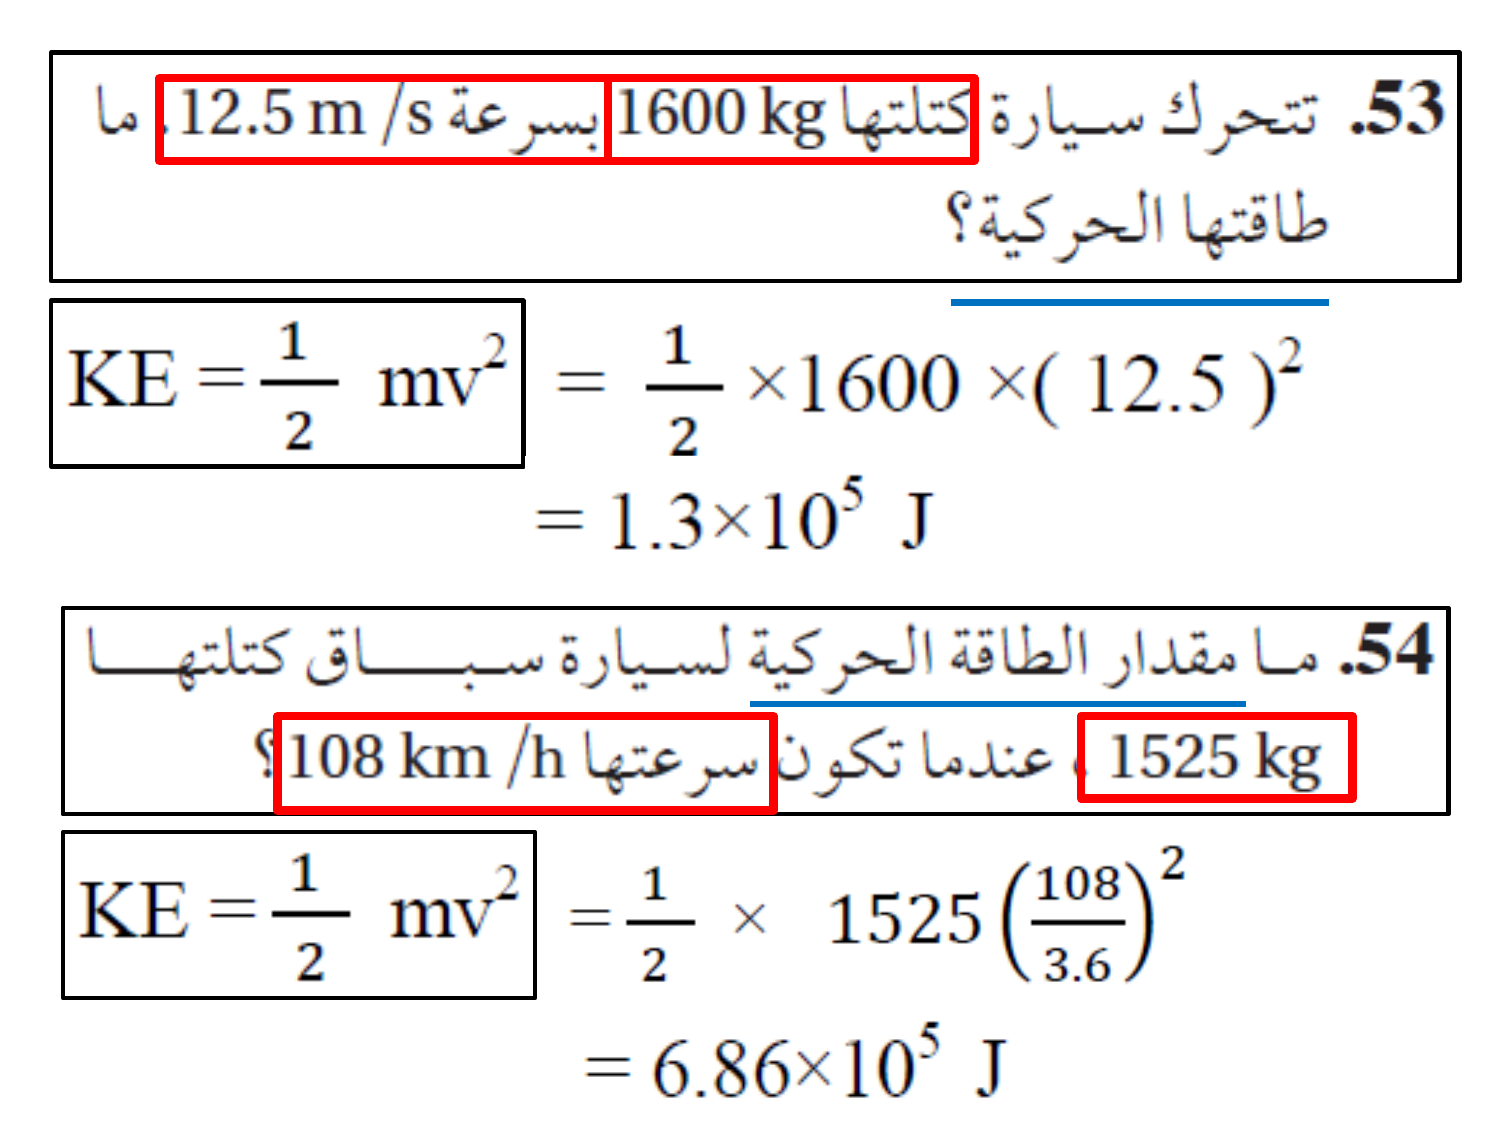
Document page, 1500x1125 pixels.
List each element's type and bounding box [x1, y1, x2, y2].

picture [52, 302, 522, 465]
picture [52, 54, 1458, 280]
picture [525, 314, 1322, 586]
picture [64, 833, 534, 997]
picture [560, 833, 1200, 1005]
picture [572, 1011, 1016, 1125]
picture [64, 609, 1447, 813]
